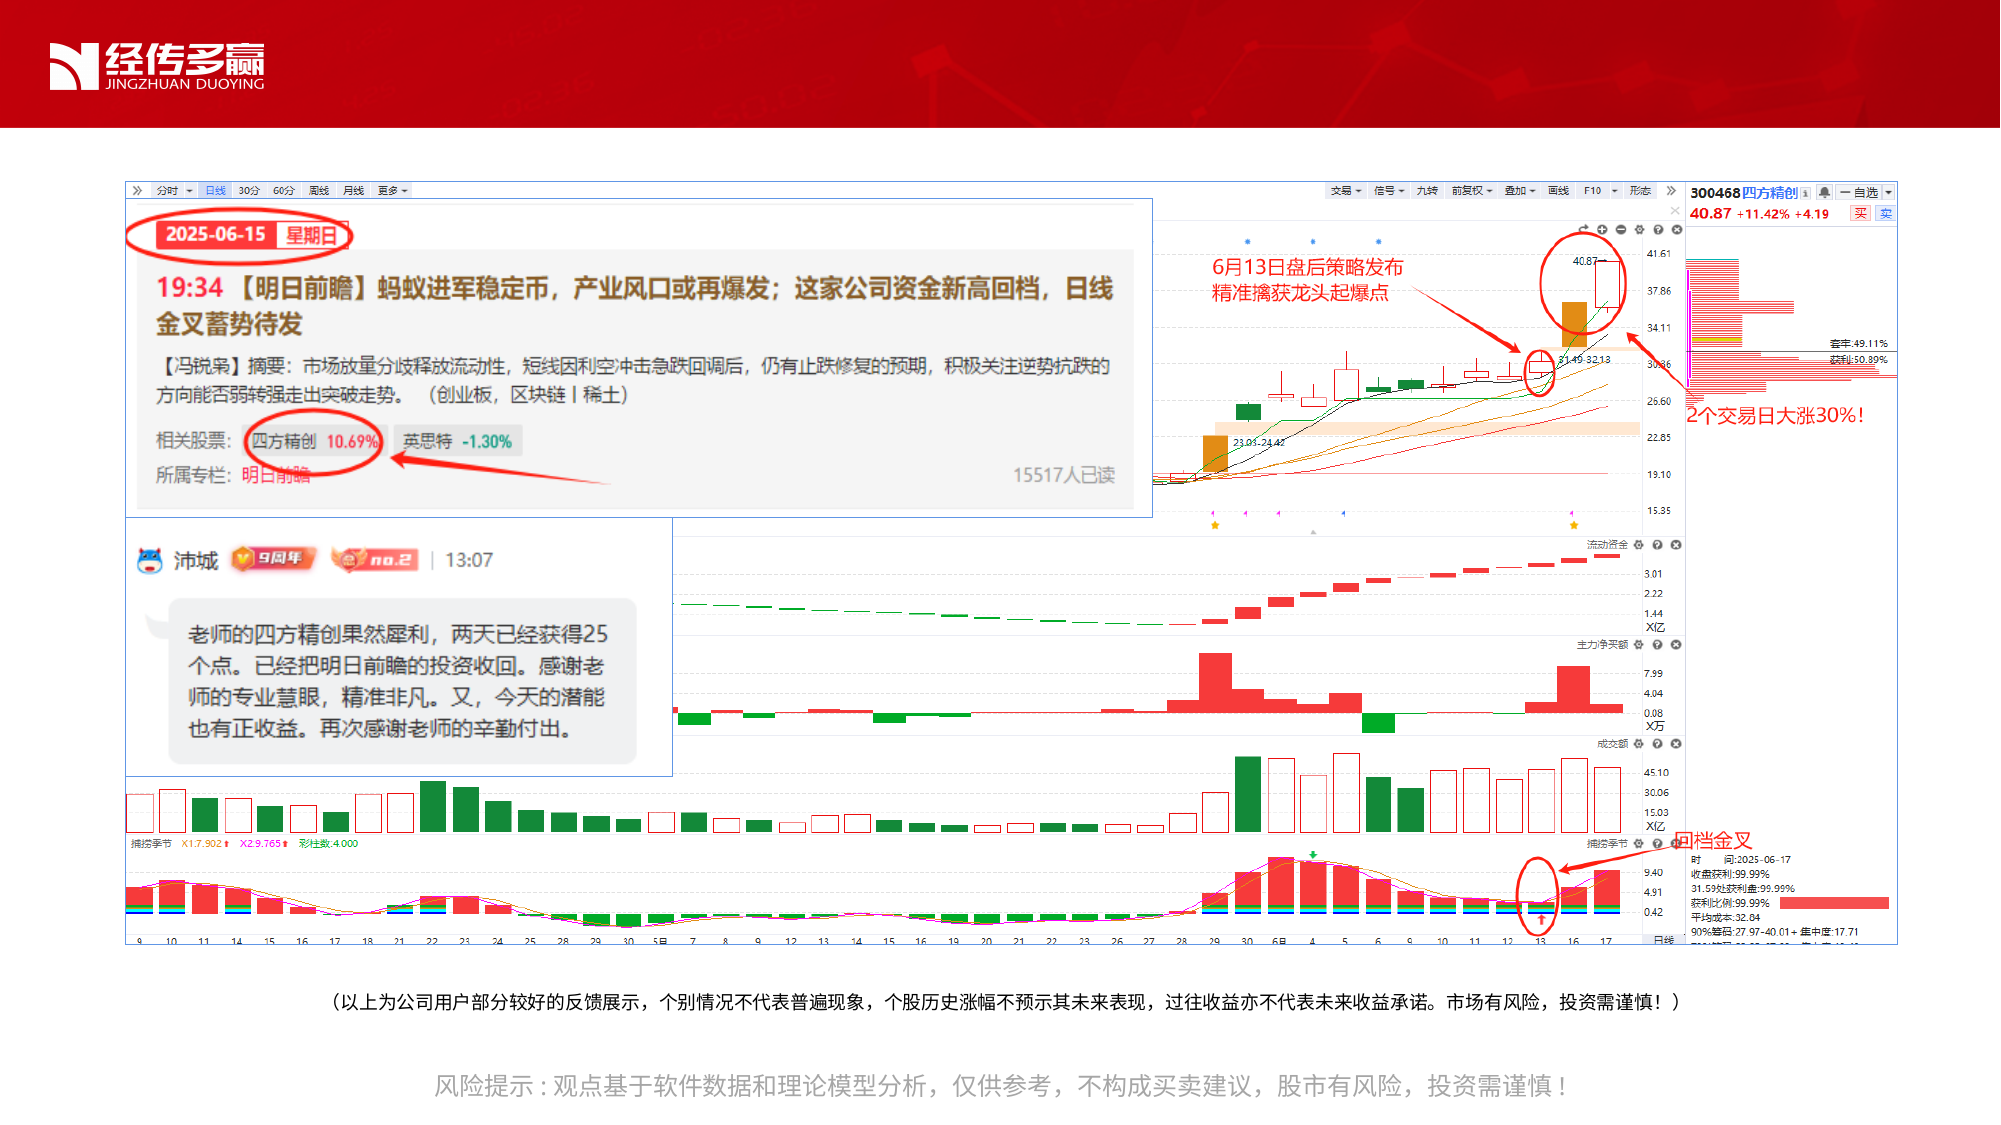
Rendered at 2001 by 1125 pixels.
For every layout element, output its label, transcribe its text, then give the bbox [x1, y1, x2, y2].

picture [125, 181, 1898, 945]
text_box （以上为公司用户部分较好的反馈展示，个别情况不代表普遍现象，个股历史涨幅不预示其未来表现，过往收益亦不代表未来收益承诺。市场有风险，投资需谨慎！） [306, 983, 1961, 1021]
text_box 风险提示:观点基于软件数据和理论模型分析，仅供参考，不构成买卖建议，股市有风险，投资需谨慎! [0, 1063, 2000, 1109]
picture [0, 0, 2000, 127]
